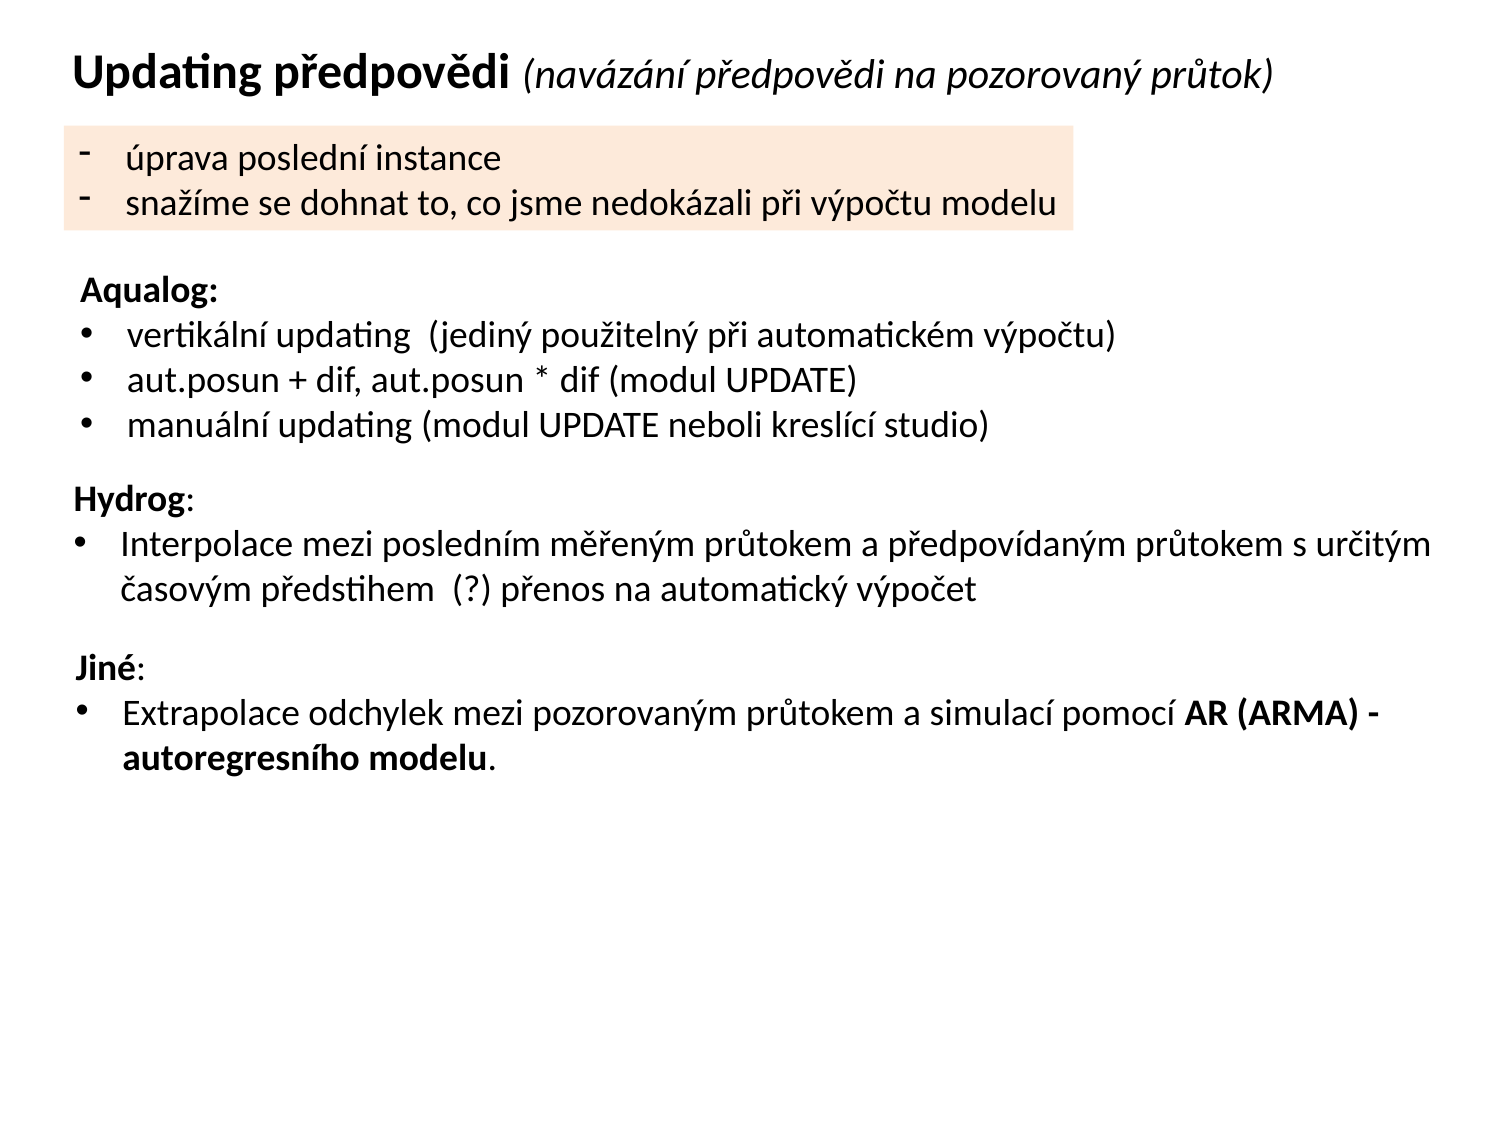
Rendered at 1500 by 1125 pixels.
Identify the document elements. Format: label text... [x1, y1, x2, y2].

text_box úprava poslední instance snažíme se dohnat to, co jsme nedokázali při výpočtu modelu [63, 125, 1074, 231]
text_box Jiné: Extrapolace odchylek mezi pozorovaným průtokem a simulací pomocí AR (ARMA) - autoregresního modelu. [60, 635, 1457, 785]
text_box Updating předpovědi (navázání předpovědi na pozorovaný průtok) [57, 30, 1291, 106]
text_box Hydrog: Interpolace mezi posledním měřeným průtokem a předpovídaným průtokem s určitým časovým předstihem (?) přenos na automatický výpočet [58, 466, 1455, 617]
text_box Aqualog: vertikální updating (jediný použitelný při automatickém výpočtu) aut.posun + dif, aut.posun * dif (modul UPDATE) manuální updating (modul UPDATE neboli kreslící studio) [65, 257, 1133, 452]
